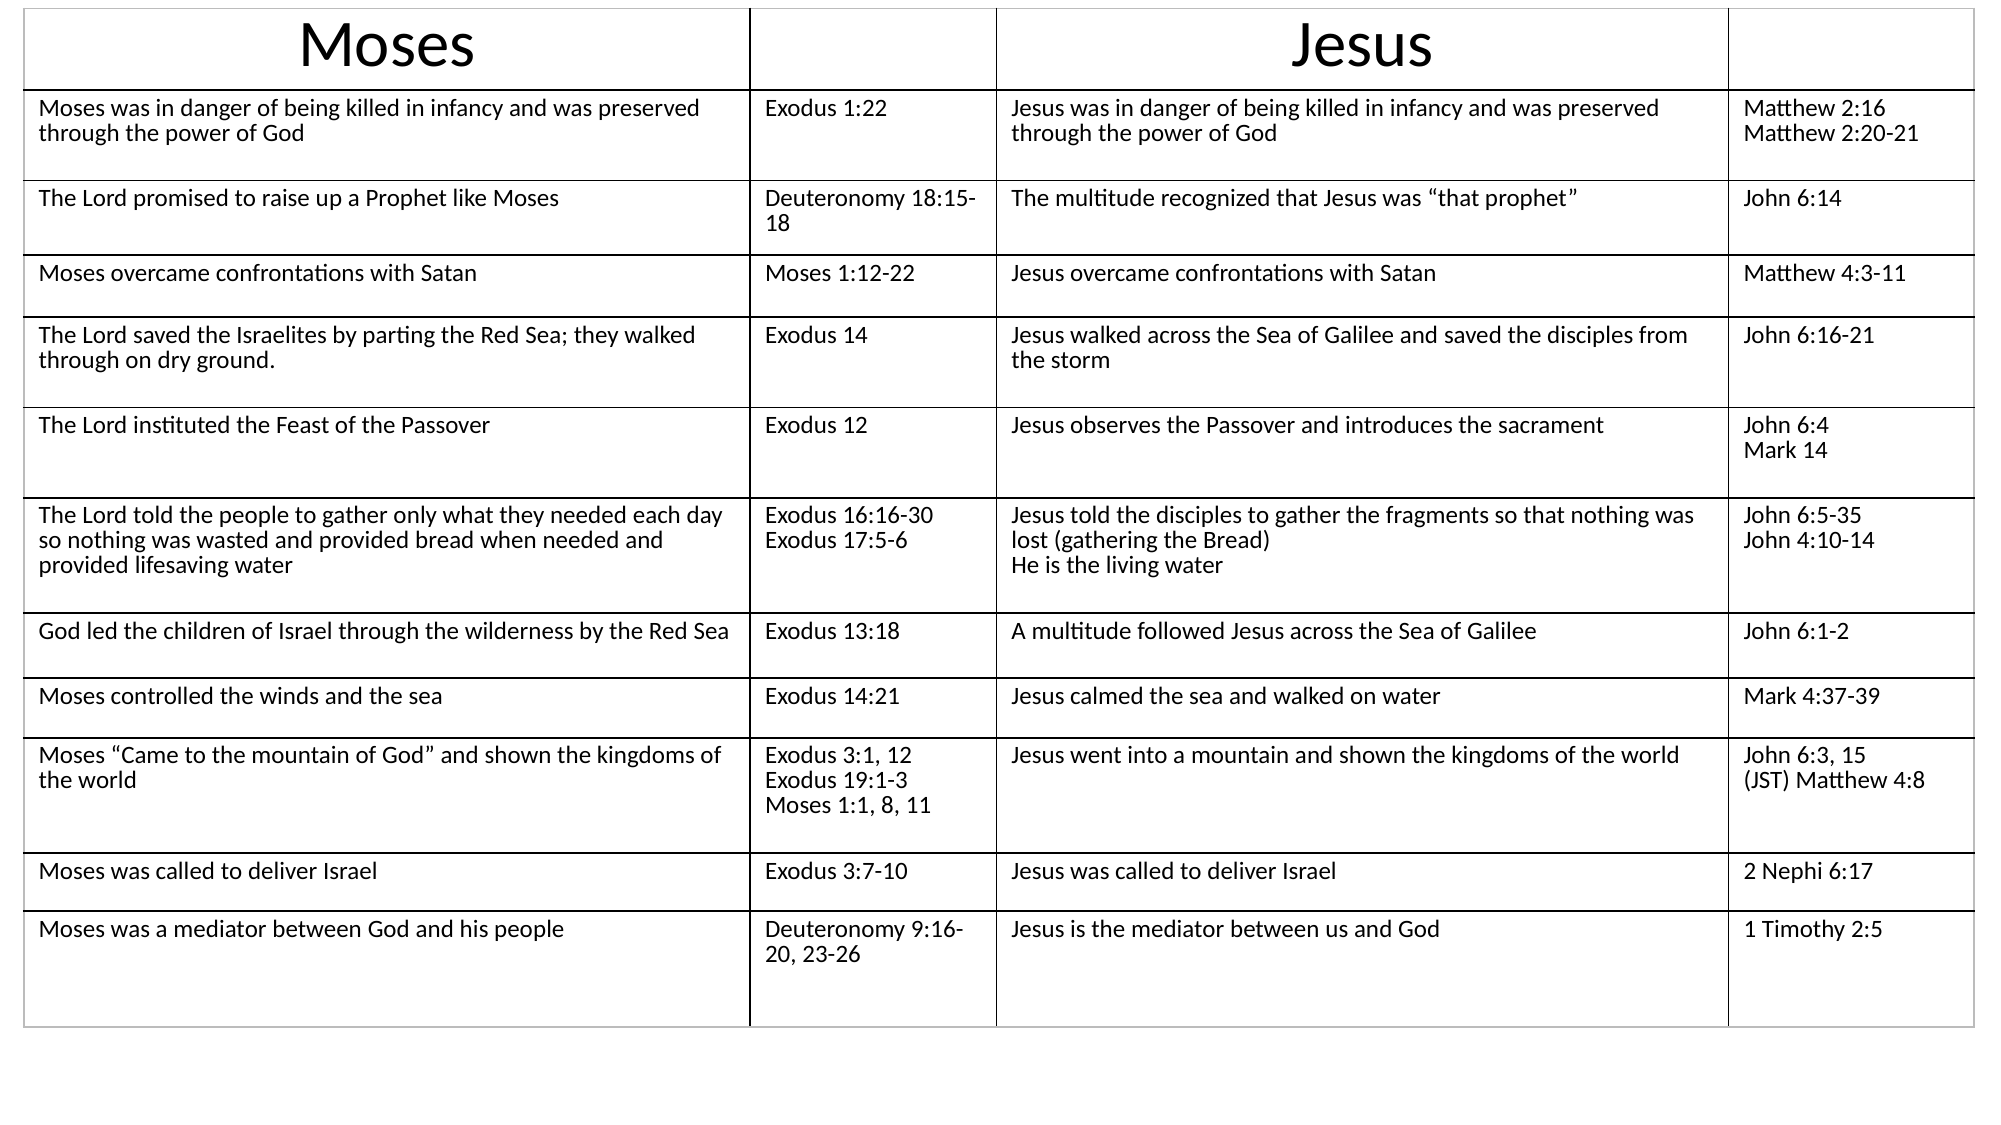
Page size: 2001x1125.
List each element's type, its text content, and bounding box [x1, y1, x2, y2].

table_cell Moses “Came to the mountain of God” and shown the kingdoms of the world [25, 739, 749, 852]
table_cell John 6:1-2 [1729, 614, 1973, 677]
table_cell The Lord instituted the Feast of the Passover [25, 408, 749, 497]
table_cell Exodus 12 [751, 408, 996, 497]
table_cell Jesus is the mediator between us and God [997, 912, 1728, 1026]
table_cell Jesus was in danger of being killed in infancy and was preserved through the power of God [997, 91, 1728, 180]
table_cell Exodus 14:21 [751, 679, 996, 737]
table_cell The Lord saved the Israelites by parting the Red Sea; they walked through on dry ground. [25, 318, 749, 407]
table_header Jesus [997, 9, 1728, 89]
table_cell John 6:16-21 [1729, 318, 1973, 407]
table_header [1729, 9, 1973, 89]
table_cell Exodus 1:22 [751, 91, 996, 180]
table_cell Deuteronomy 9:16-20, 23-26 [751, 912, 996, 1026]
table_cell Jesus overcame confrontations with Satan [997, 256, 1728, 316]
table_cell Moses was called to deliver Israel [25, 854, 749, 910]
table_cell Moses was in danger of being killed in infancy and was preserved through the power of God [25, 91, 749, 180]
table_cell Jesus observes the Passover and introduces the sacrament [997, 408, 1728, 497]
table_cell God led the children of Israel through the wilderness by the Red Sea [25, 614, 749, 677]
table_cell Jesus walked across the Sea of Galilee and saved the disciples from the storm [997, 318, 1728, 407]
table_cell The Lord told the people to gather only what they needed each day so nothing was wasted and provided bread when needed and provided lifesaving water [25, 499, 749, 612]
table_cell John 6:3, 15 (JST) Matthew 4:8 [1729, 739, 1973, 852]
table_cell John 6:14 [1729, 181, 1973, 254]
table_cell Moses controlled the winds and the sea [25, 679, 749, 737]
table_cell 2 Nephi 6:17 [1729, 854, 1973, 910]
table_cell Jesus told the disciples to gather the fragments so that nothing was lost (gathering the Bread) He is the living water [997, 499, 1728, 612]
table_cell Moses 1:12-22 [751, 256, 996, 316]
table_cell John 6:5-35 John 4:10-14 [1729, 499, 1973, 612]
table_cell Moses was a mediator between God and his people [25, 912, 749, 1026]
table_header [751, 9, 996, 89]
table_cell Exodus 3:7-10 [751, 854, 996, 910]
table_cell Mark 4:37-39 [1729, 679, 1973, 737]
table_cell Moses overcame confrontations with Satan [25, 256, 749, 316]
table_cell The multitude recognized that Jesus was “that prophet” [997, 181, 1728, 254]
table_cell Jesus went into a mountain and shown the kingdoms of the world [997, 739, 1728, 852]
table_cell Matthew 4:3-11 [1729, 256, 1973, 316]
table_cell A multitude followed Jesus across the Sea of Galilee [997, 614, 1728, 677]
table_cell Exodus 13:18 [751, 614, 996, 677]
table_header Moses [25, 9, 749, 89]
table_cell Exodus 16:16-30 Exodus 17:5-6 [751, 499, 996, 612]
table_cell Exodus 14 [751, 318, 996, 407]
table_cell The Lord promised to raise up a Prophet like Moses [25, 181, 749, 254]
table_cell Deuteronomy 18:15-18 [751, 181, 996, 254]
table_cell Jesus calmed the sea and walked on water [997, 679, 1728, 737]
table_cell Matthew 2:16 Matthew 2:20-21 [1729, 91, 1973, 180]
table_cell John 6:4 Mark 14 [1729, 408, 1973, 497]
table_cell 1 Timothy 2:5 [1729, 912, 1973, 1026]
table_cell Exodus 3:1, 12 Exodus 19:1-3 Moses 1:1, 8, 11 [751, 739, 996, 852]
table_cell Jesus was called to deliver Israel [997, 854, 1728, 910]
